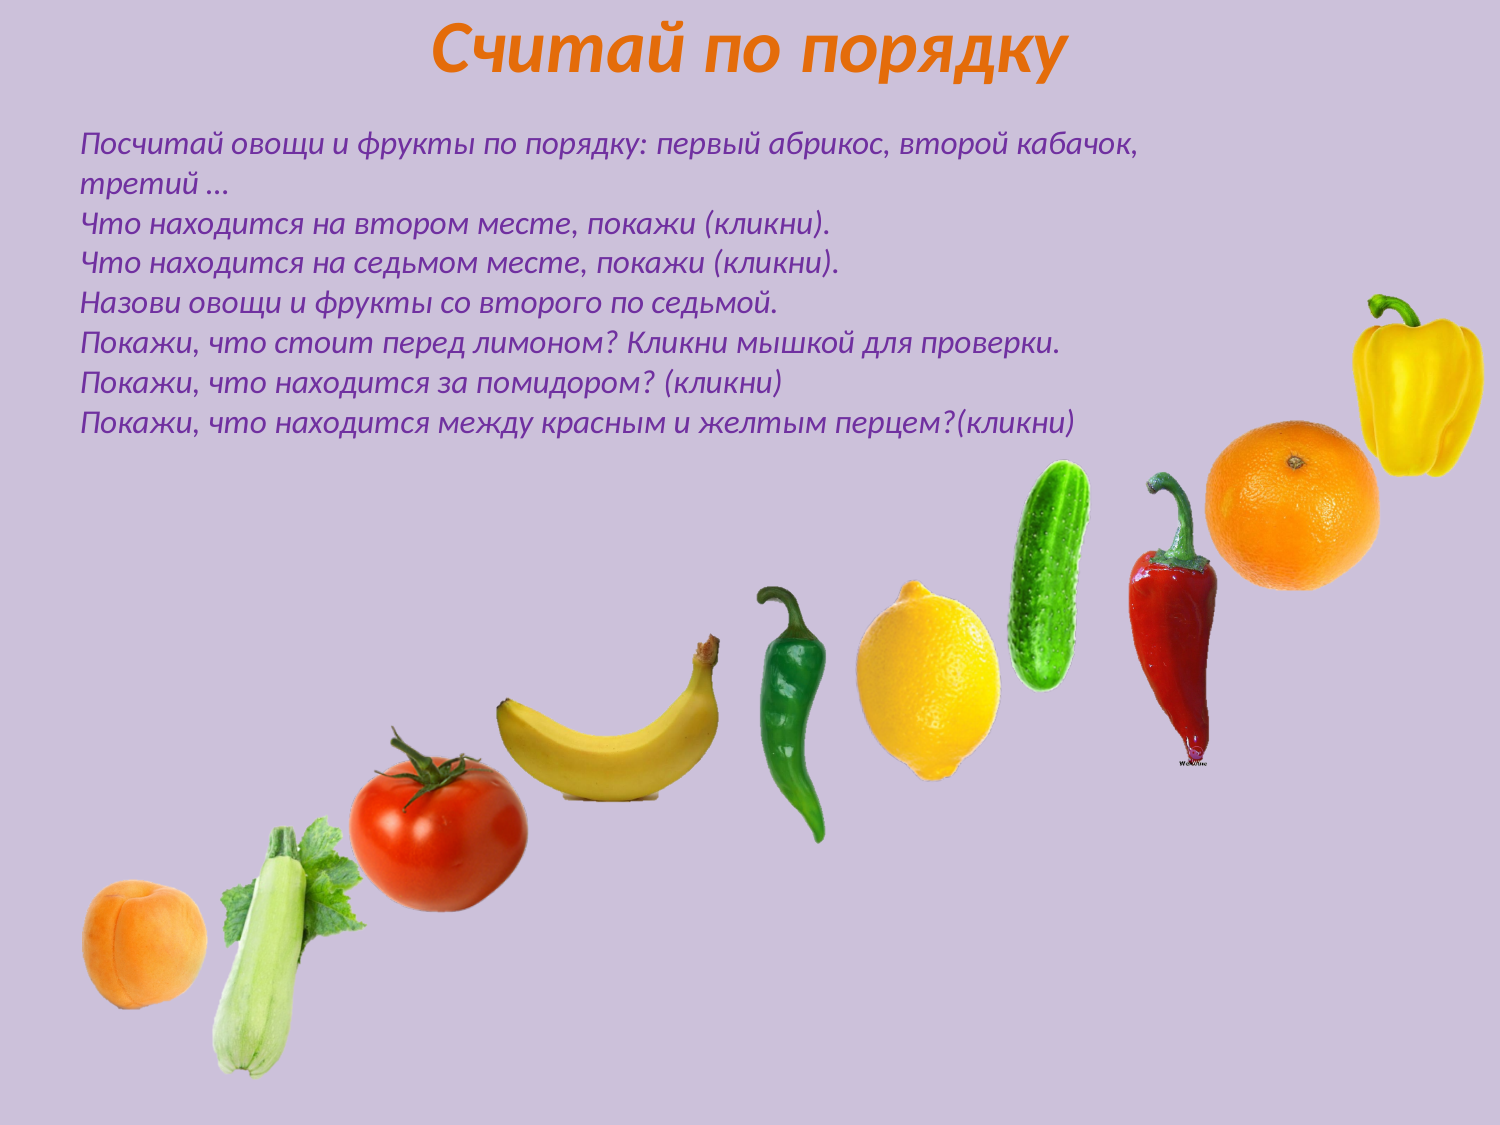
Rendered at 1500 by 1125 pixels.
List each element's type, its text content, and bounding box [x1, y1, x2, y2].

text_box Посчитай овощи и фрукты по порядку: первый абрикос, второй кабачок, третий … Что находится на втором месте, покажи (кликни). Что находится на седьмом месте, покажи (кликни). Назови овощи и фрукты со второго по седьмой. Покажи, что стоит перед лимоном? Кликни мышкой для проверки. Покажи, что находится за помидором? (кликни) Покажи, что находится между красным и желтым перцем?(кликни) [64, 113, 1187, 488]
picture [79, 273, 1495, 1104]
title Считай по порядку [75, 54, 1425, 121]
